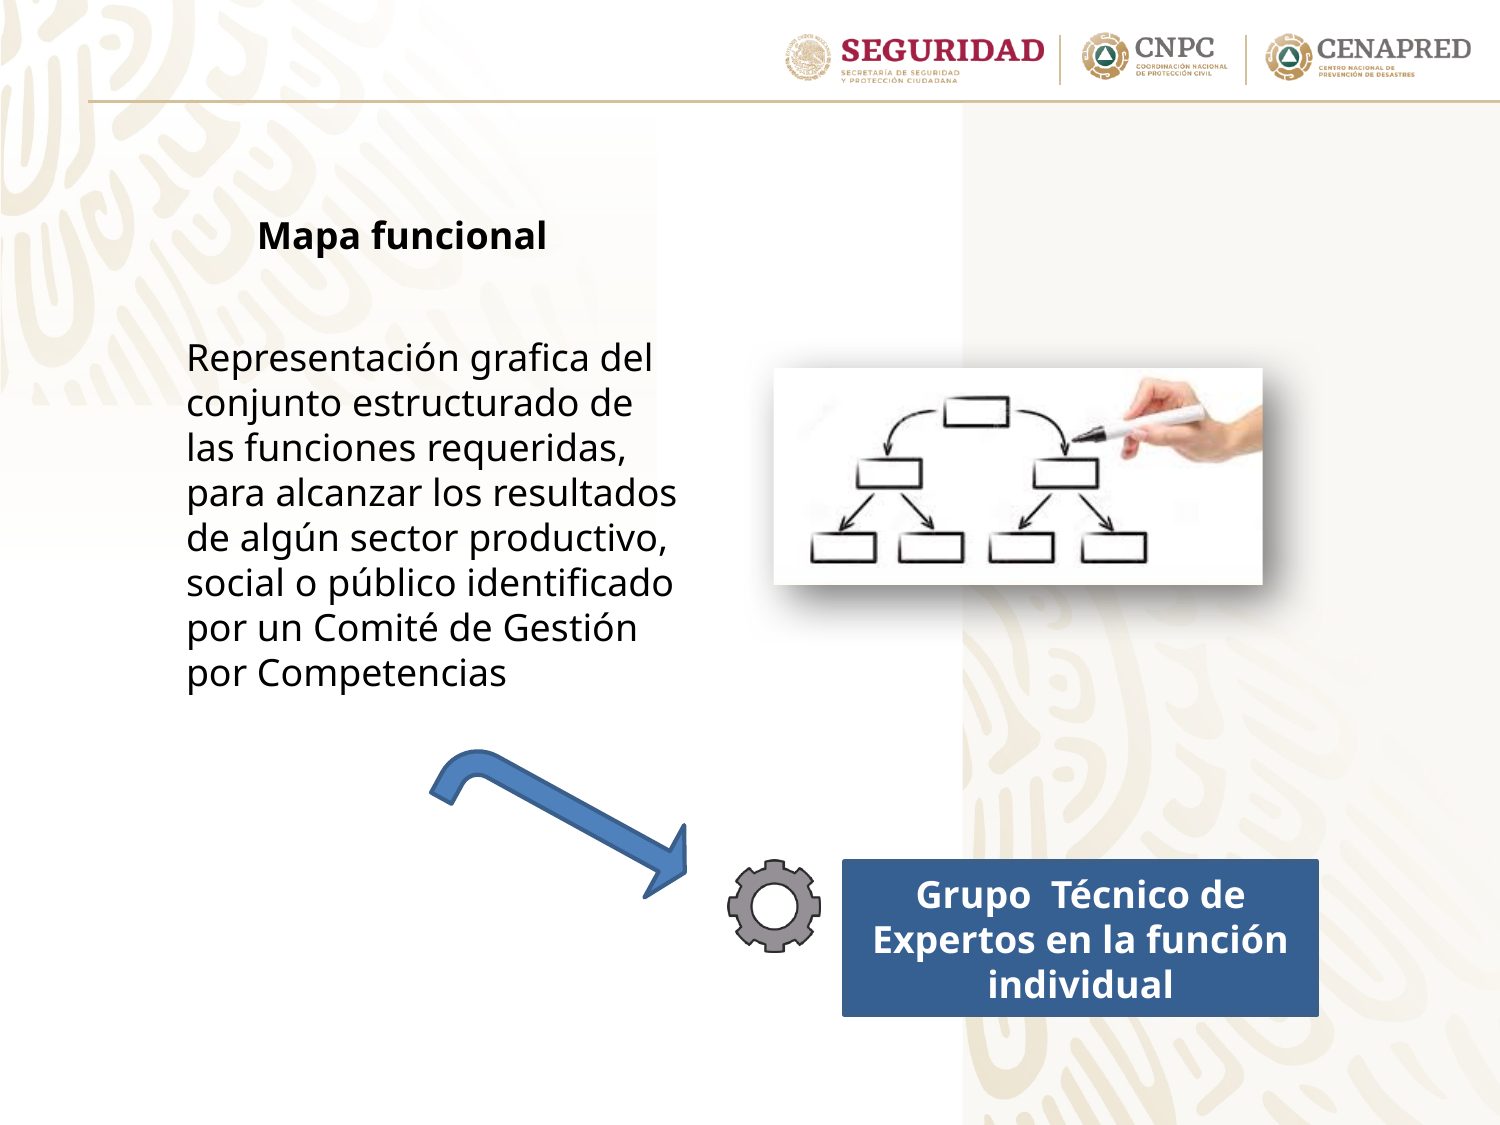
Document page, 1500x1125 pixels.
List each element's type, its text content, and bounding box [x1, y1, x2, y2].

text_box Representación grafica del conjunto estructurado de las funciones requeridas, para alcanzar los resultados de algún sector productivo, social o público identificado por un Comité de Gestión por Competencias [171, 326, 703, 746]
picture [726, 859, 821, 953]
text_box [429, 749, 687, 900]
picture [0, 0, 598, 154]
picture [1080, 31, 1231, 80]
picture [1263, 30, 1471, 83]
picture [773, 367, 1263, 585]
text_box Mapa funcional [242, 204, 585, 265]
picture [785, 34, 1044, 83]
text_box Grupo Técnico de Expertos en la función individual [842, 859, 1319, 1017]
